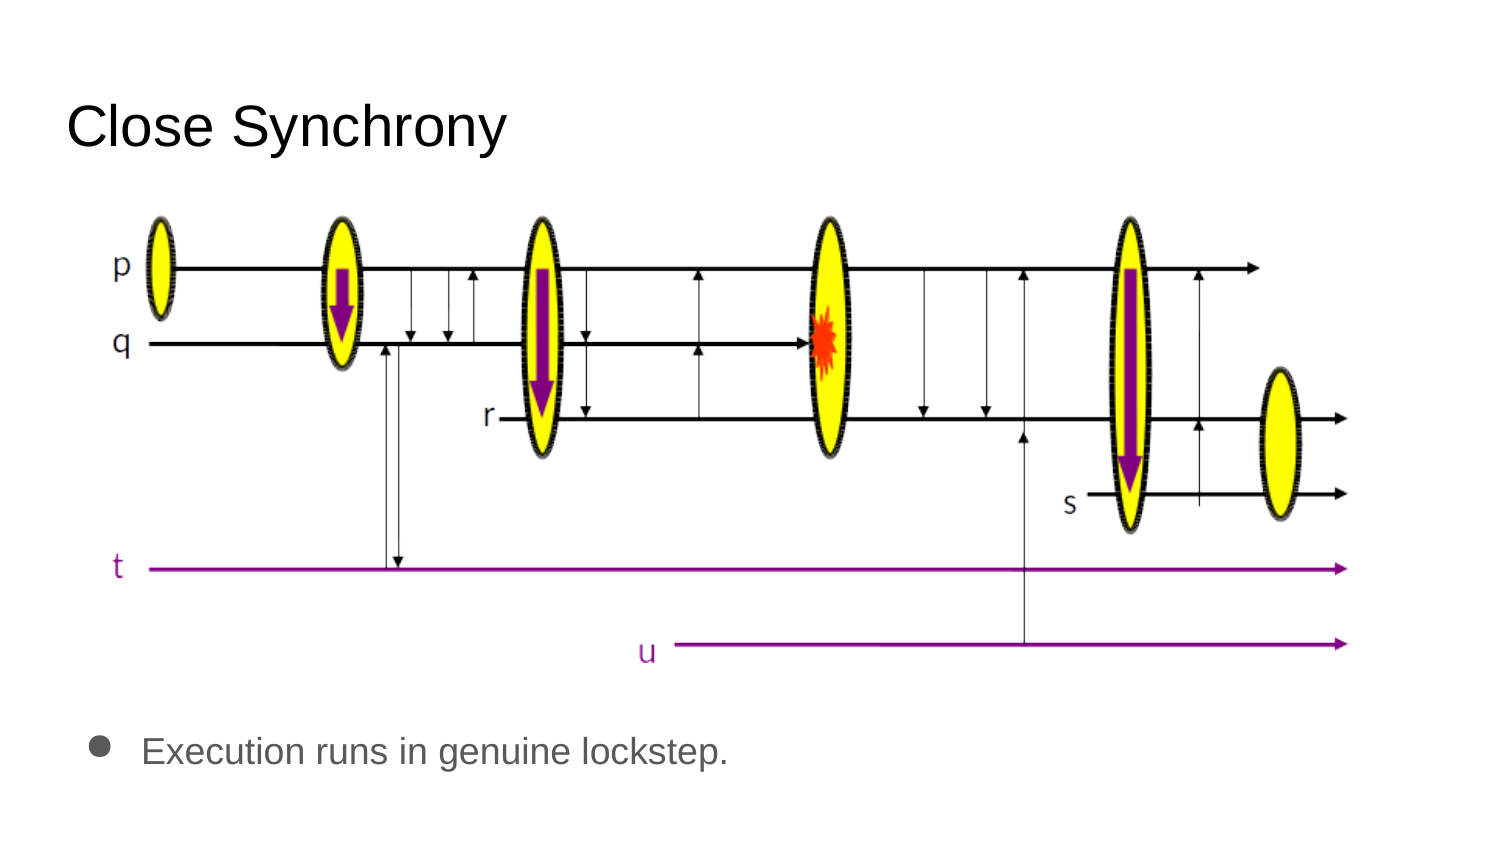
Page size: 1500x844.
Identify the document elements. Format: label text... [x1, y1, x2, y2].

list Execution runs in genuine lockstep. [51, 626, 1449, 788]
title Close Synchrony [51, 72, 1449, 167]
picture [97, 215, 1349, 679]
